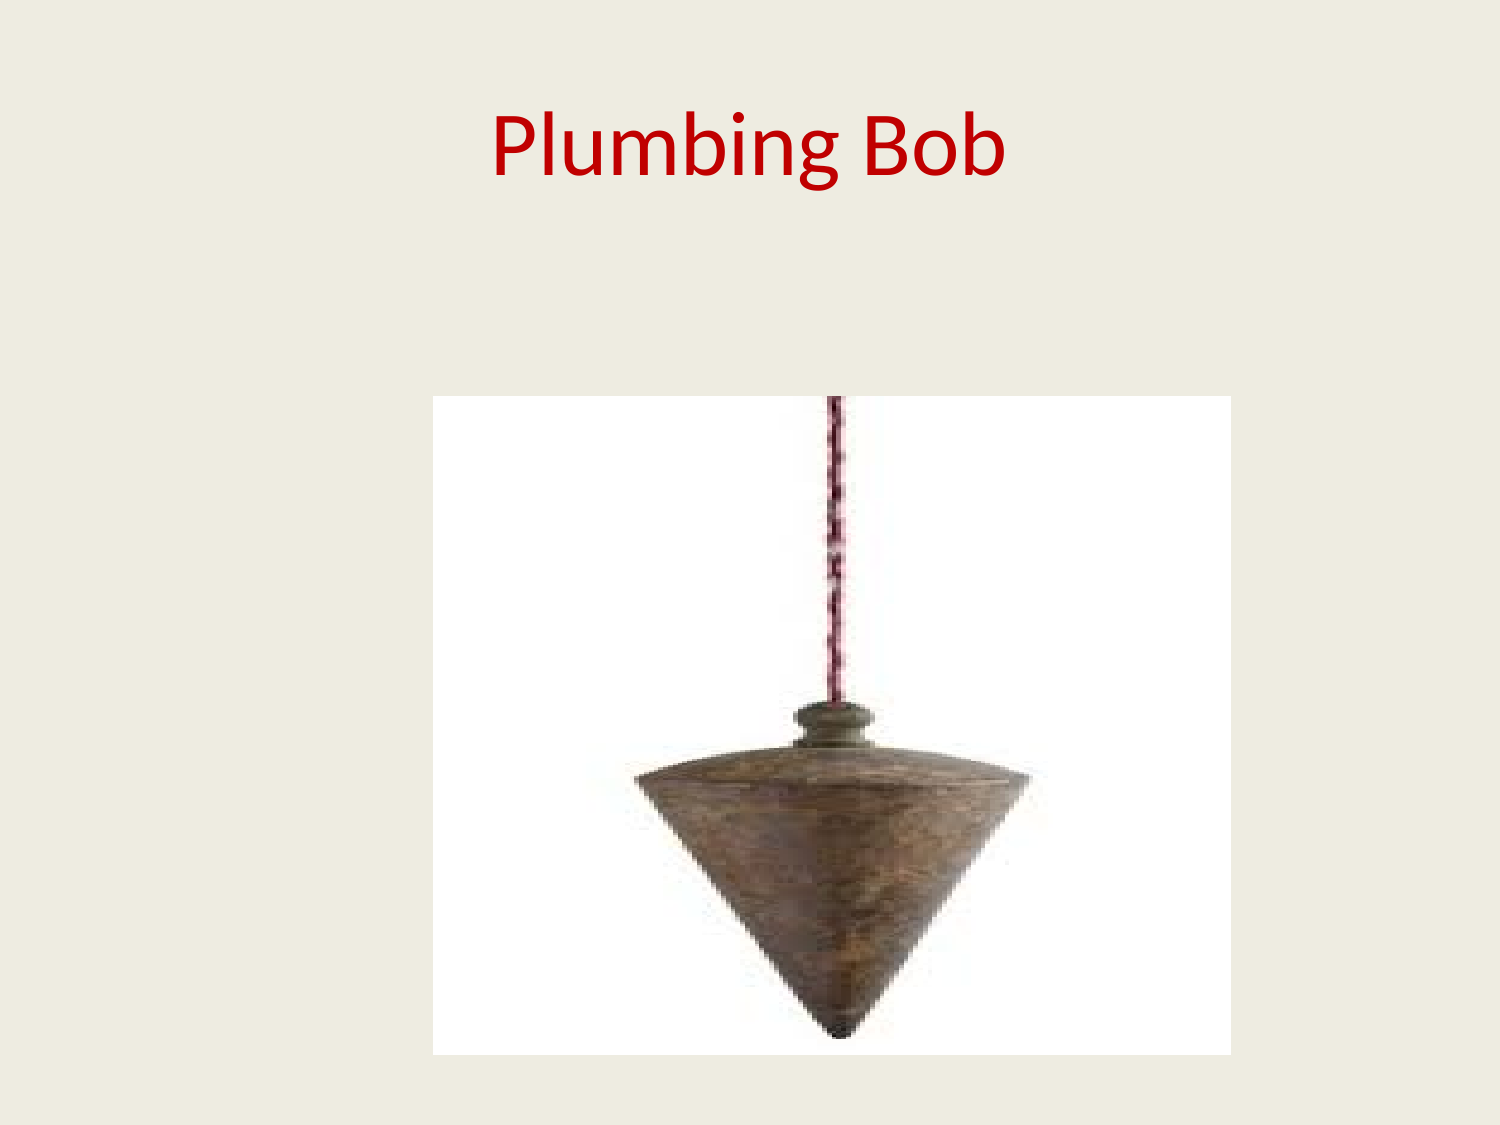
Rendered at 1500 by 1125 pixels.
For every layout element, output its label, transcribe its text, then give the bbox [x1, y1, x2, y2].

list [433, 396, 1231, 1055]
title Plumbing Bob [75, 45, 1425, 233]
